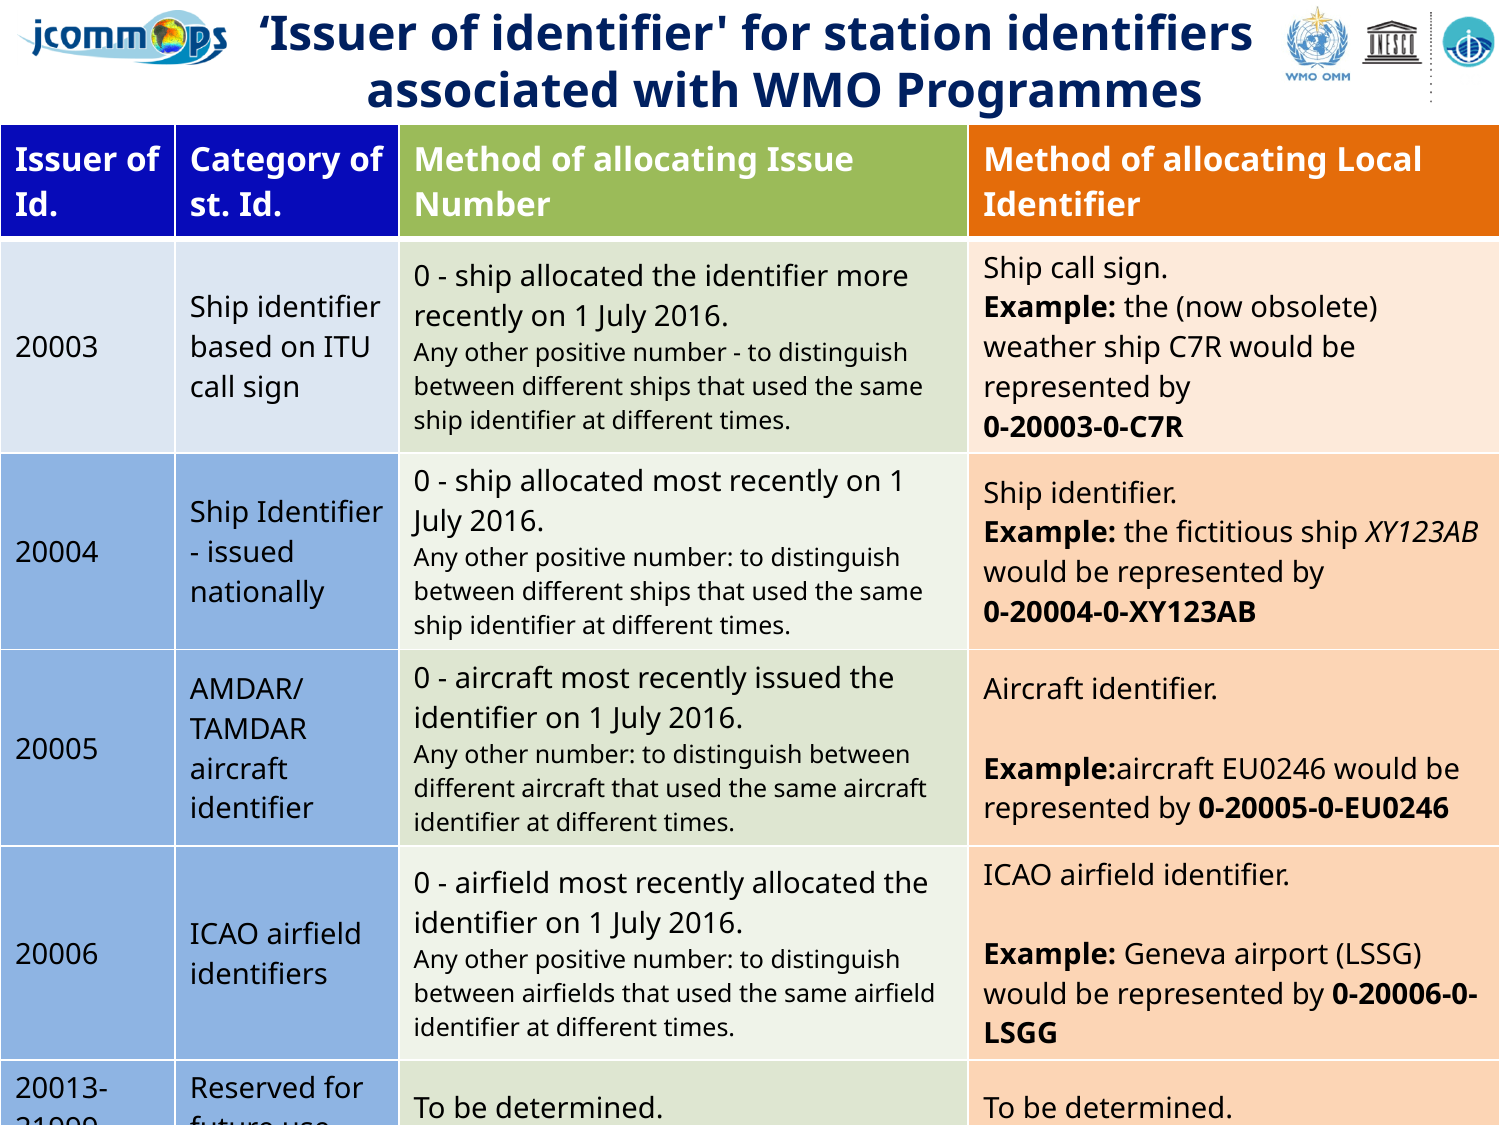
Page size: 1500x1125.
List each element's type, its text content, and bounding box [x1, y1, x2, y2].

table_cell 20004 [1, 454, 174, 649]
table_cell 20013-21999 [1, 1061, 174, 1125]
table_cell 20006 [1, 847, 174, 1059]
table_cell To be determined. [400, 1061, 967, 1125]
table_cell Ship call sign. Example: the (now obsolete) weather ship C7R would be represented by 0-20003-0-C7R [969, 242, 1499, 452]
table_cell Ship identifier based on ITU call sign [176, 242, 398, 452]
table_cell 20003 [1, 242, 174, 452]
table_cell Aircraft identifier. Example:aircraft EU0246 would be represented by 0-20005-0-EU0246 [969, 650, 1499, 845]
table_cell To be determined. [969, 1061, 1499, 1125]
table_cell ICAO airfield identifier. Example: Geneva airport (LSSG) would be represented by 0-20006-0-LSGG [969, 847, 1499, 1059]
table_cell AMDAR/TAMDAR aircraft identifier [176, 650, 398, 845]
picture [1283, 5, 1495, 103]
table_cell Reserved for future use. [176, 1061, 398, 1125]
table_cell 20005 [1, 650, 174, 845]
table_cell 0 - airfield most recently allocated the identifier on 1 July 2016. Any other positive number: to distinguish between airfields that used the same airfield identifier at different times. [400, 847, 967, 1059]
table_header Issuer of Id. [1, 125, 174, 236]
table_header Method of allocating Local Identifier [969, 125, 1499, 236]
table_header Category of st. Id. [176, 125, 398, 236]
table_cell ICAO airfield identifiers [176, 847, 398, 1059]
table_cell 0 - ship allocated the identifier more recently on 1 July 2016. Any other positive number - to distinguish between different ships that used the same ship identifier at different times. [400, 242, 967, 452]
table_cell 0 - ship allocated most recently on 1 July 2016. Any other positive number: to distinguish between different ships that used the same ship identifier at different times. [400, 454, 967, 649]
table_cell 0 - aircraft most recently issued the identifier on 1 July 2016. Any other number: to distinguish between different aircraft that used the same aircraft identifier at different times. [400, 650, 967, 845]
table_cell Ship identifier. Example: the fictitious ship XY123AB would be represented by 0-20004-0-XY123AB [969, 454, 1499, 649]
table_header Method of allocating Issue Number [400, 125, 967, 236]
list ‘Issuer of identifier' for station identifiers associated with WMO Programmes [231, 0, 1283, 120]
picture [17, 10, 227, 65]
table_cell Ship Identifier - issued nationally [176, 454, 398, 649]
